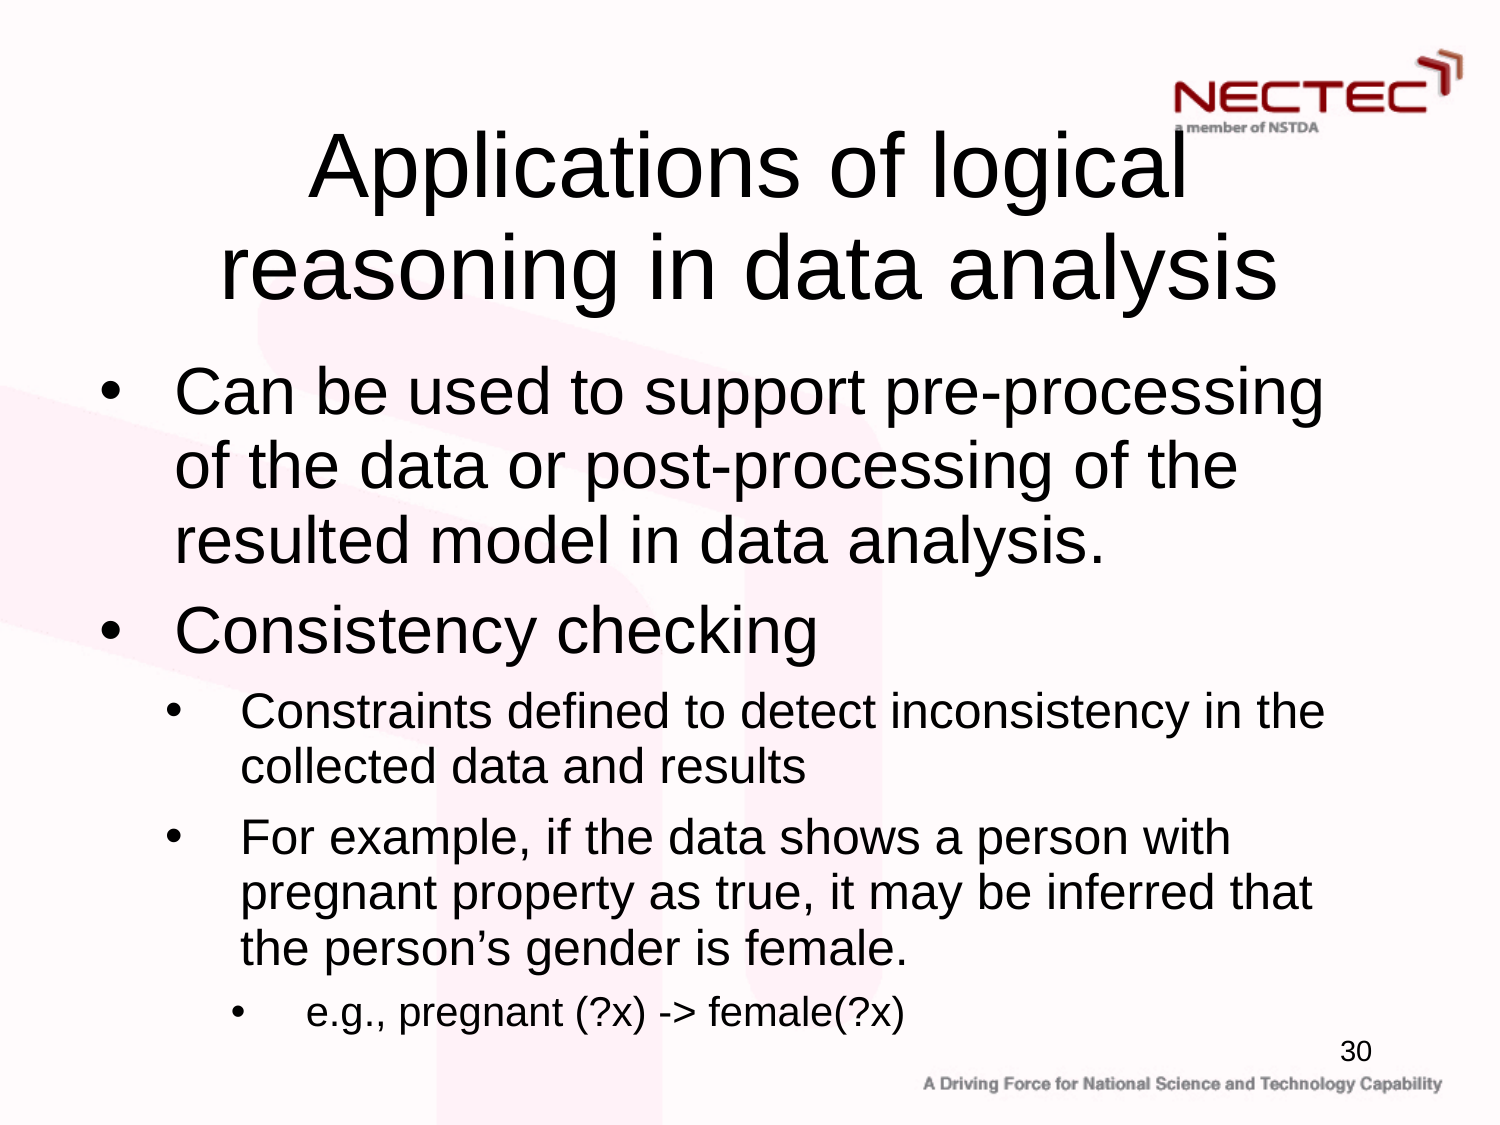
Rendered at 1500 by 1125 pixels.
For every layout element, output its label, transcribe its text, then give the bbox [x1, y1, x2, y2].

picture [0, 0, 1500, 1125]
list Can be used to support pre-processing of the data or post-processing of the resulted model in data analysis. Consistency checking Constraints defined to detect inconsistency in the collected data and results For example, if the data shows a person with pregnant property as true, it may be inferred that the person’s gender is female. e.g., pregnant (?x) -> female(?x) [99, 350, 1375, 1025]
slide_number 30 [1074, 1025, 1388, 1100]
title Applications of logical reasoning in data analysis [112, 115, 1388, 321]
